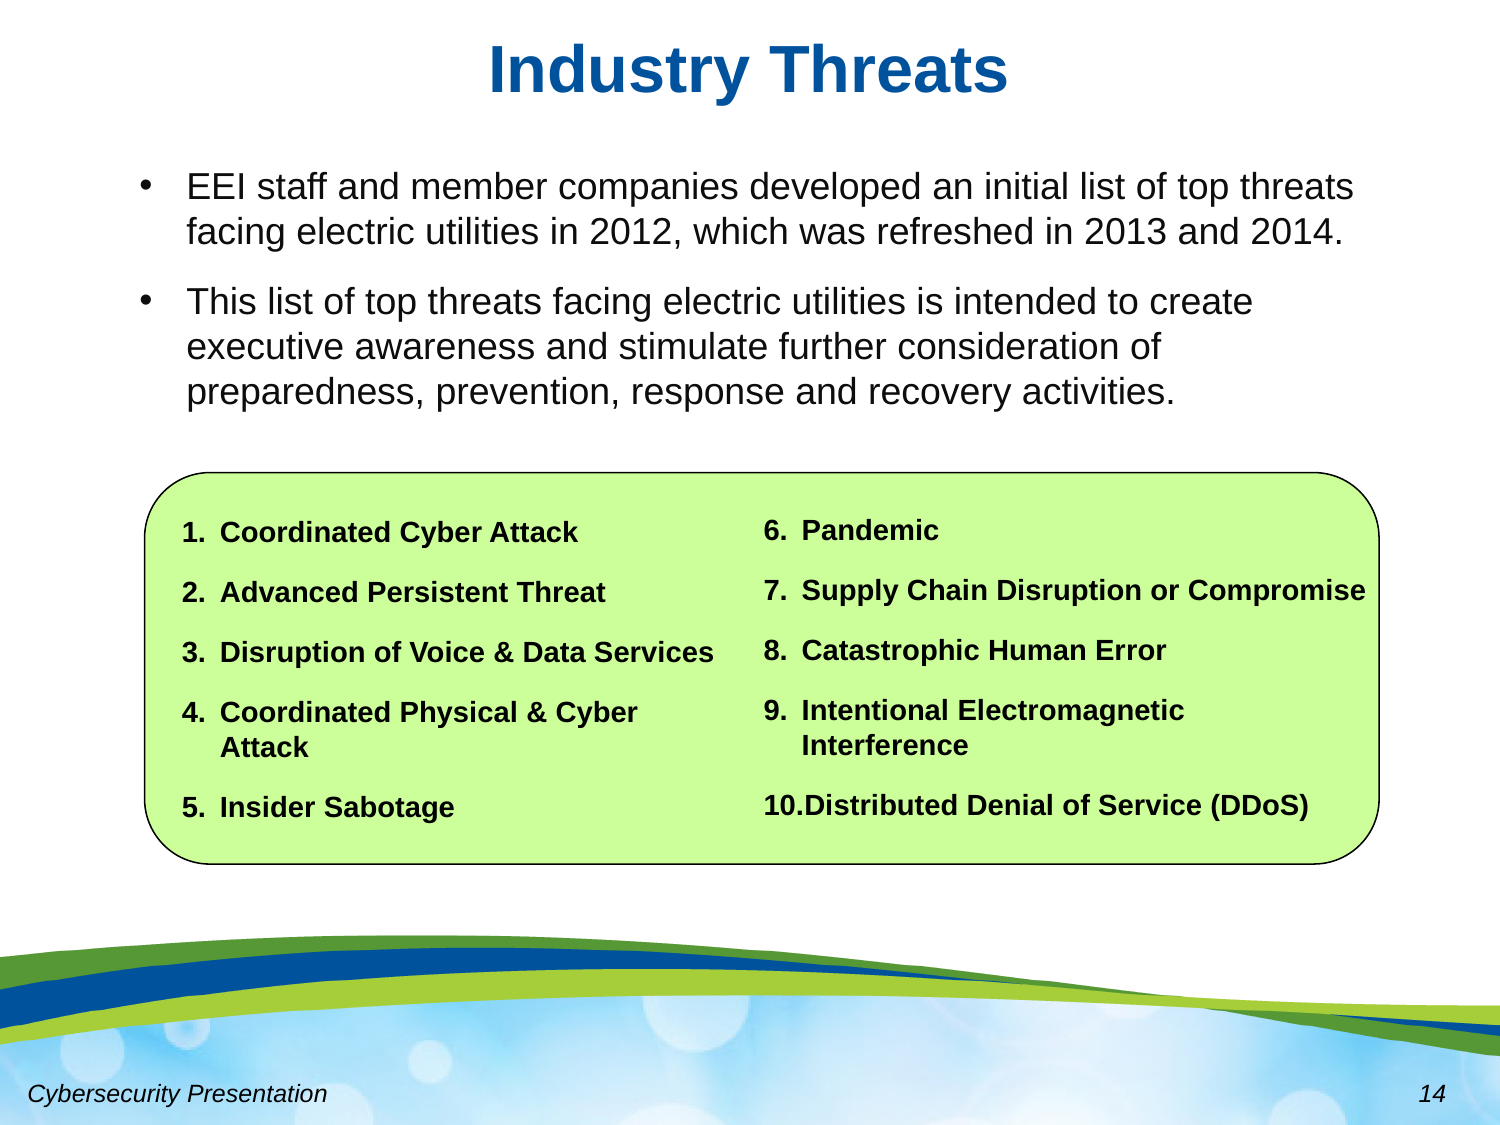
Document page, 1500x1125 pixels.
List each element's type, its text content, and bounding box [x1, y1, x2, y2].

title Industry Threats [18, 18, 1481, 131]
text_box Coordinated Cyber Attack Advanced Persistent Threat Disruption of Voice & Data Services Coordinated Physical & Cyber Attack Insider Sabotage [167, 506, 737, 831]
picture [0, 900, 1500, 1125]
text_box [144, 472, 1372, 865]
slide_number 14 [1374, 1070, 1462, 1108]
list EEI staff and member companies developed an initial list of top threats facing electric utilities in 2012, which was refreshed in 2013 and 2014. This list of top threats facing electric utilities is intended to create executive awareness and stimulate further consideration of preparedness, prevention, response and recovery activities. [124, 154, 1400, 543]
text_box Pandemic Supply Chain Disruption or Compromise Catastrophic Human Error Intentional Electromagnetic Interference Distributed Denial of Service (DDoS) [748, 504, 1397, 829]
